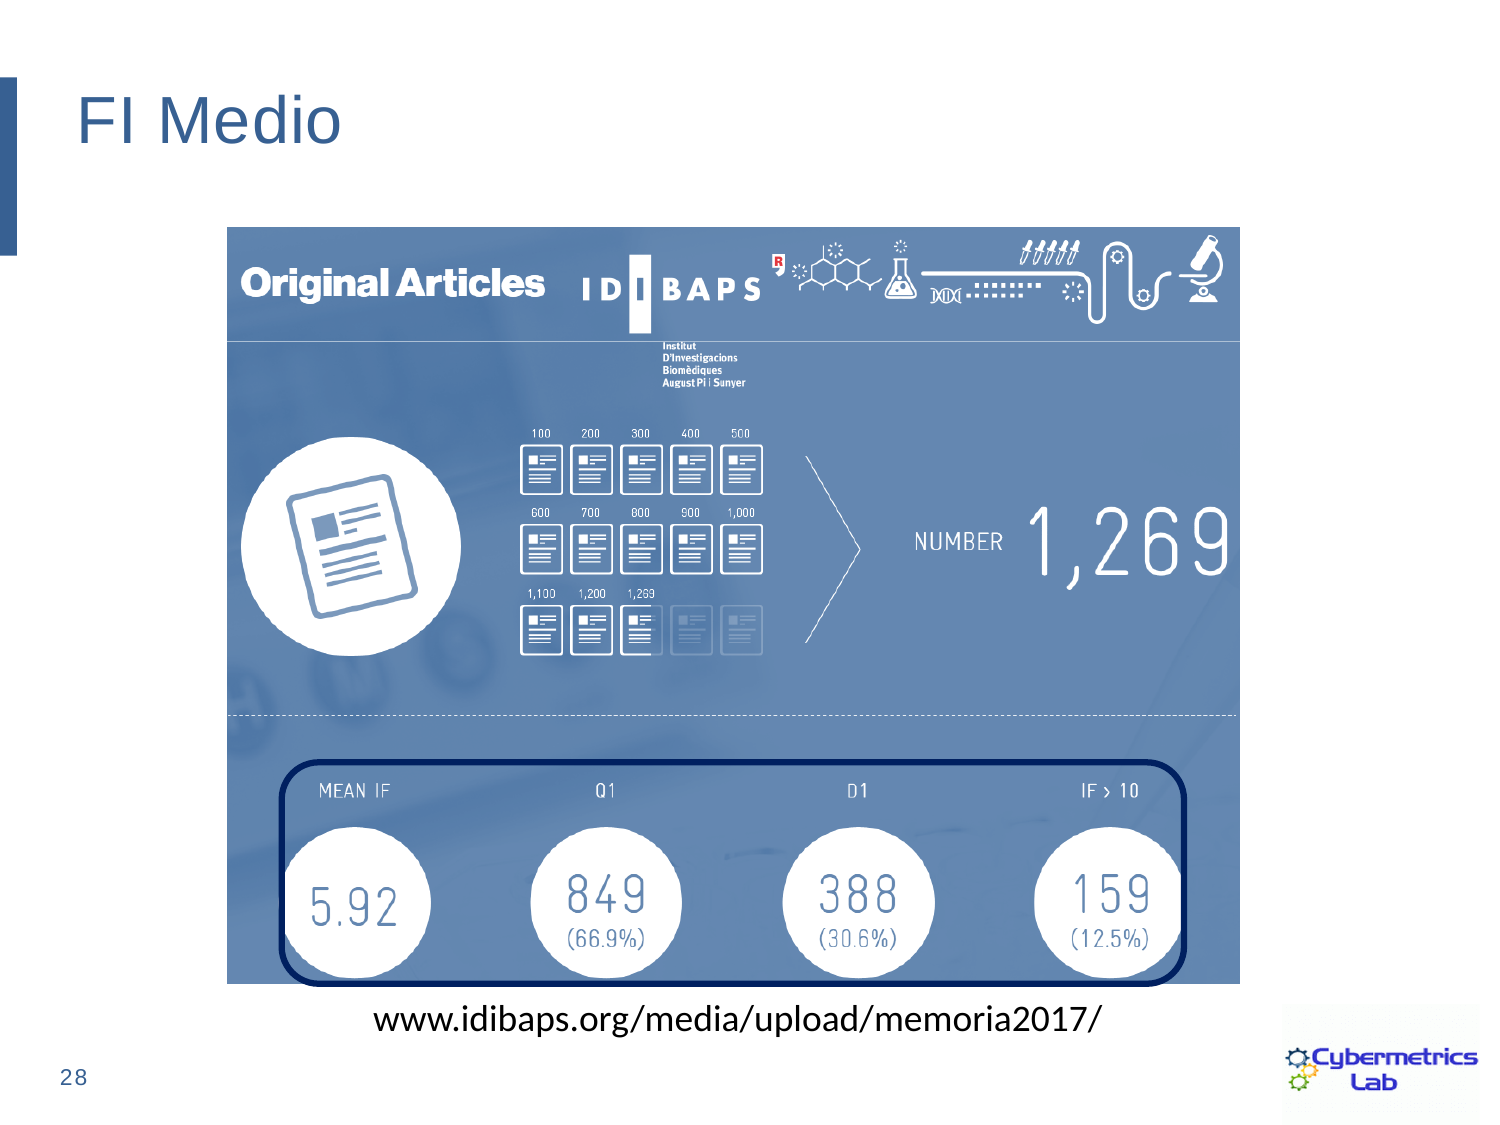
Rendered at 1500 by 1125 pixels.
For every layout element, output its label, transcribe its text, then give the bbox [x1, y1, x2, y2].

picture [227, 226, 1240, 984]
picture [1282, 1004, 1480, 1125]
text_box FI Medio [62, 69, 1415, 165]
text_box www.idibaps.org/media/upload/memoria2017/ [171, 986, 1305, 1047]
